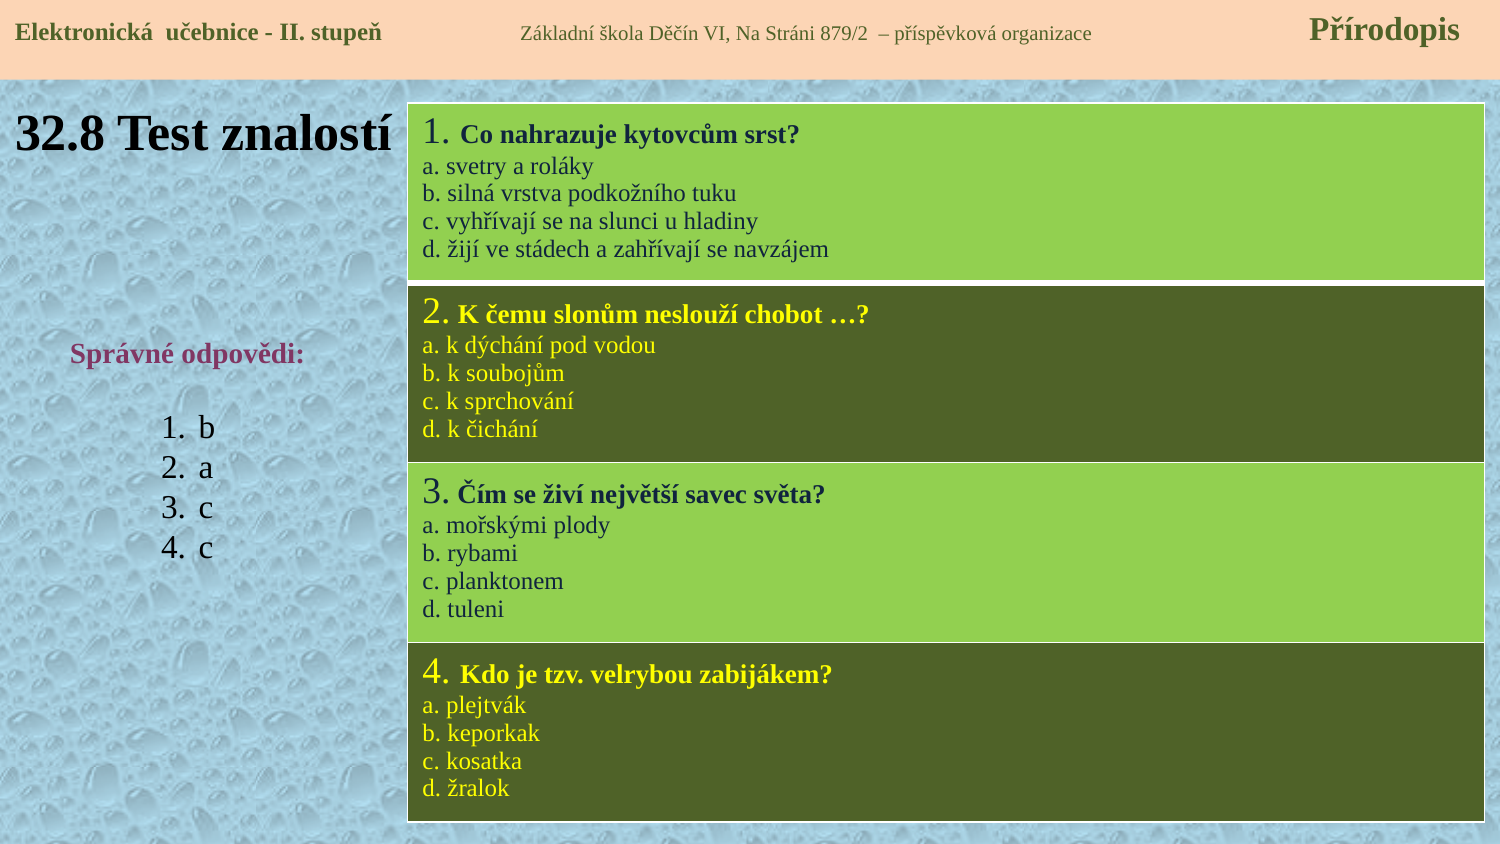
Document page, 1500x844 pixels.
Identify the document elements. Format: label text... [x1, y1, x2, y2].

table_header 1. Co nahrazuje kytovcům srst? a. svetry a roláky b. silná vrstva podkožního tuku c. vyhřívají se na slunci u hladiny d. žijí ve stádech a zahřívají se navzájem [408, 104, 1484, 280]
table_cell 3. Čím se živí největší savec světa? a. mořskými plody b. rybami c. planktonem d. tuleni [408, 463, 1484, 642]
table_cell 4. Kdo je tzv. velrybou zabijákem? a. plejtvák b. keporkak c. kosatka d. žralok [408, 643, 1484, 821]
text_box Správné odpovědi: [53, 327, 323, 378]
table_cell 2. K čemu slonům neslouží chobot …? a. k dýchání pod vodou b. k soubojům c. k sprchování d. k čichání [408, 286, 1484, 462]
text_box b a c c [146, 398, 219, 573]
text_box Elektronická učebnice - II. stupeň Základní škola Děčín VI, Na Stráni 879/2 – příspěvková organizace Přírodopis [0, 0, 1500, 80]
title 32.8 Test znalostí [0, 80, 479, 179]
